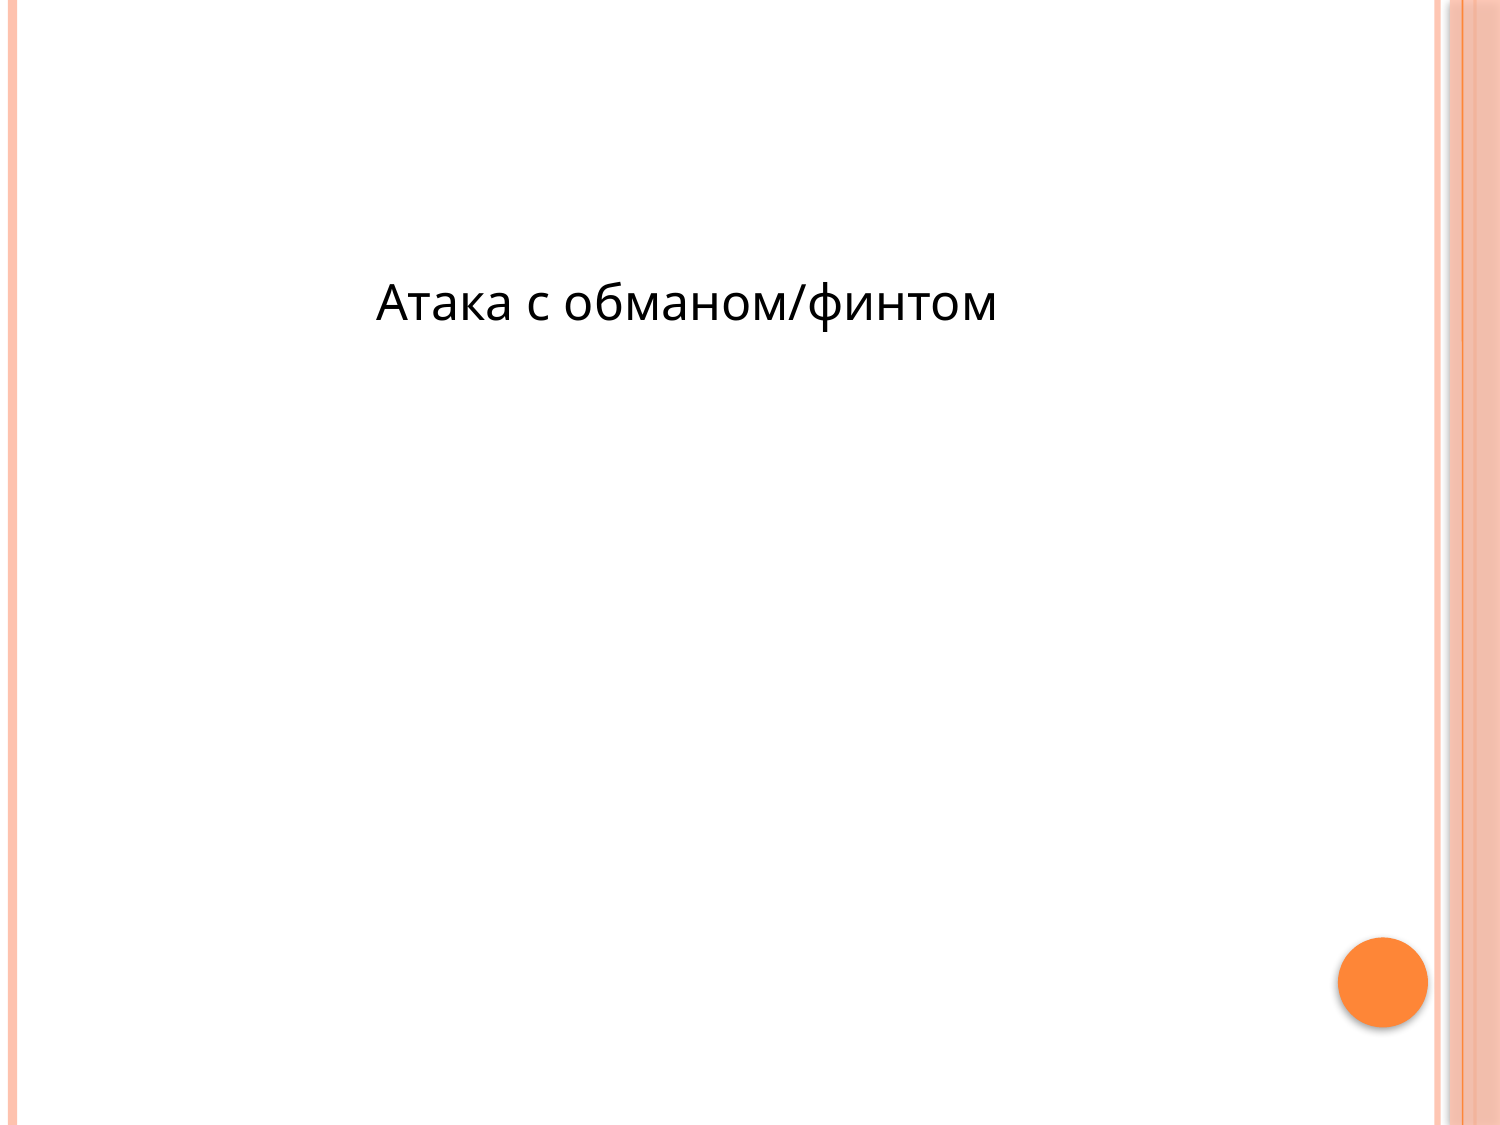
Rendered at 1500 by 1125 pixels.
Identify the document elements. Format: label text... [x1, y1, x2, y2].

list Атака с обманом/финтом [75, 262, 1300, 1062]
